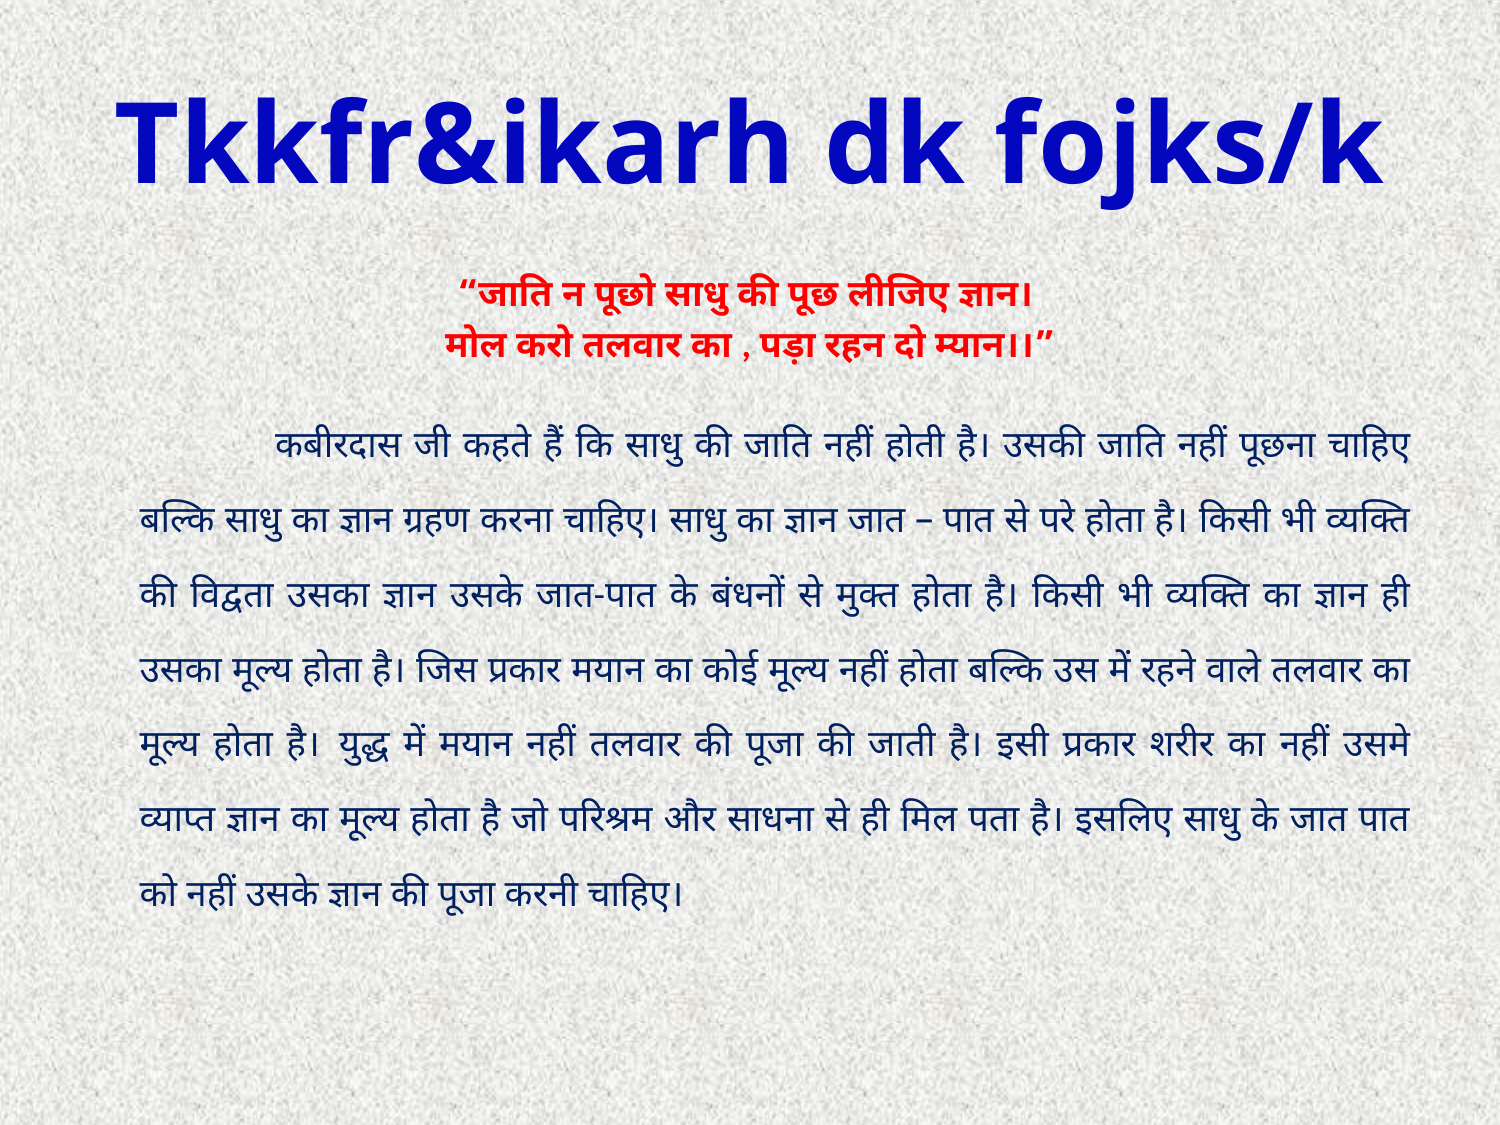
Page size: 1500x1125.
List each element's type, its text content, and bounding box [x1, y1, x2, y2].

picture [0, 0, 1500, 1125]
title Tkkfr&ikarh dk fojks/k [75, 45, 1425, 233]
list “जाति न पूछो साधु की पूछ लीजिए ज्ञान। मोल करो तलवार का , पड़ा रहन दो म्यान।।” कबीरदास जी कहते हैं कि साधु की जाति नहीं होती है। उसकी जाति नहीं पूछना चाहिए बल्कि साधु का ज्ञान ग्रहण करना चाहिए। साधु का ज्ञान जात – पात से परे होता है। किसी भी व्यक्ति की विद्वता उसका ज्ञान उसके जात-पात के बंधनों से मुक्त होता है। किसी भी व्यक्ति का ज्ञान ही उसका मूल्य होता है। जिस प्रकार मयान का कोई मूल्य नहीं होता बल्कि उस में रहने वाले तलवार का मूल्य होता है। युद्ध में मयान नहीं तलवार की पूजा की जाती है। इसी प्रकार शरीर का नहीं उसमे व्याप्त ज्ञान का मूल्य होता है जो परिश्रम और साधना से ही मिल पता है। इसलिए साधु के जात पात को नहीं उसके ज्ञान की पूजा करनी चाहिए। [75, 262, 1425, 1005]
